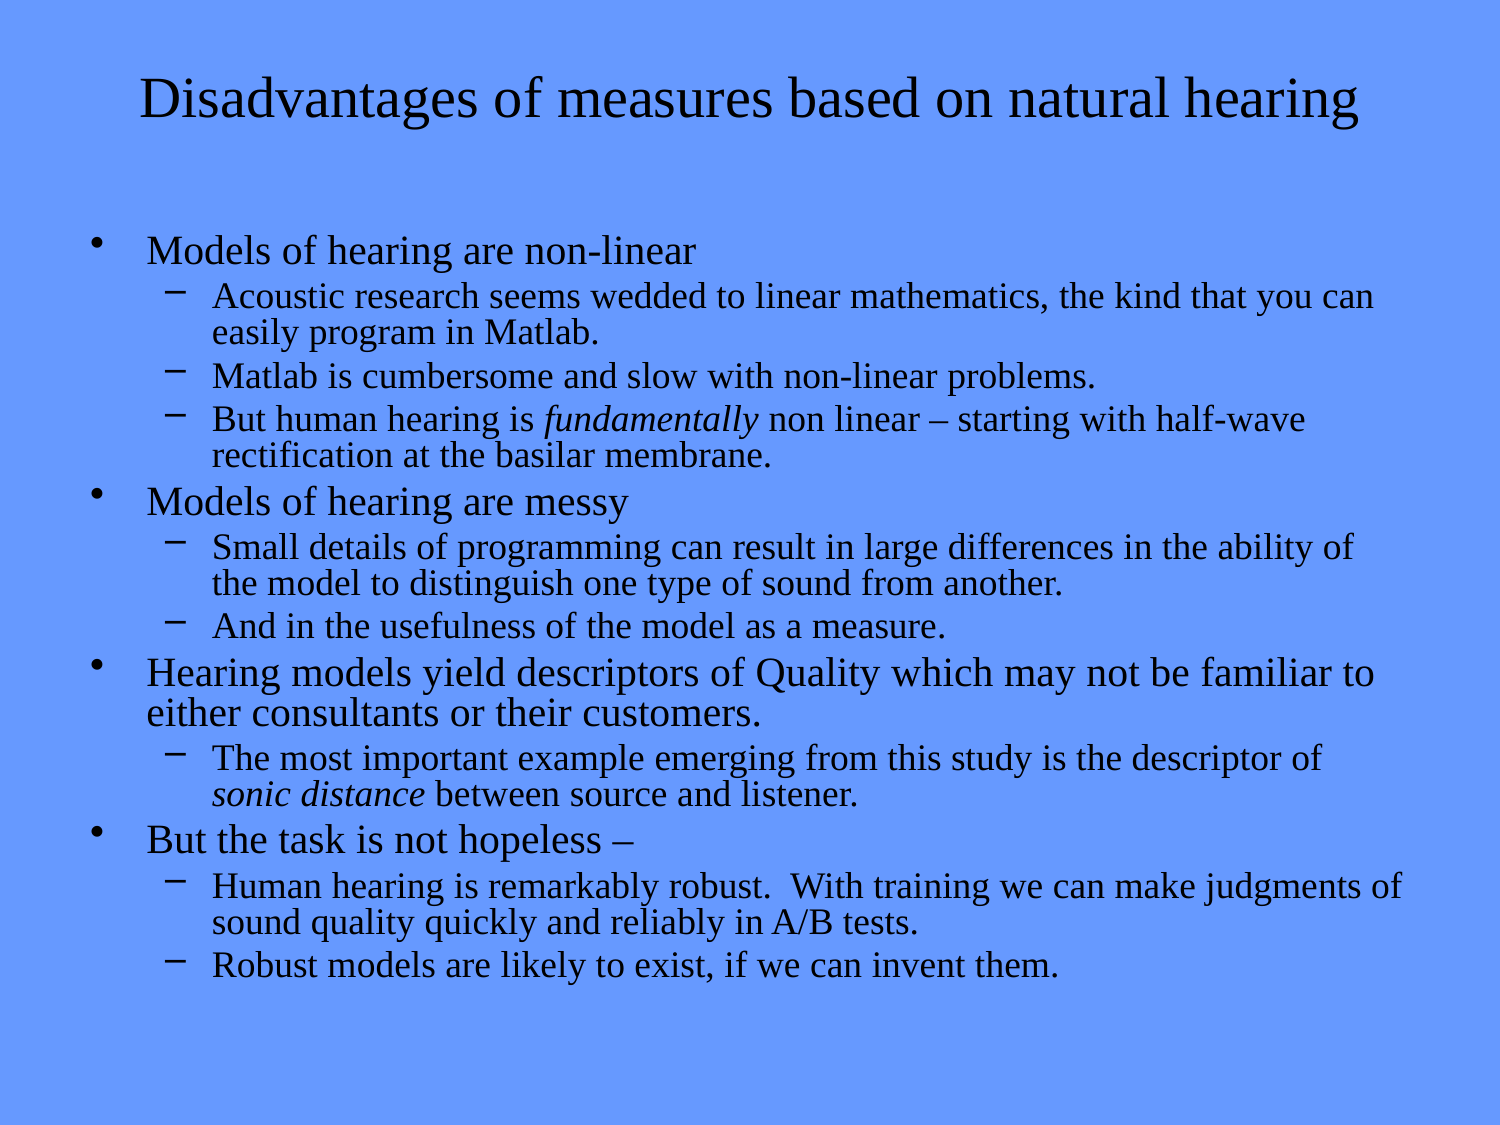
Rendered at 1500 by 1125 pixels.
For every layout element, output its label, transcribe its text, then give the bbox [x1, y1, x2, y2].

title Disadvantages of measures based on natural hearing [75, 0, 1425, 188]
list Models of hearing are non-linear Acoustic research seems wedded to linear mathematics, the kind that you can easily program in Matlab. Matlab is cumbersome and slow with non-linear problems. But human hearing is fundamentally non linear – starting with half-wave rectification at the basilar membrane. Models of hearing are messy Small details of programming can result in large differences in the ability of the model to distinguish one type of sound from another. And in the usefulness of the model as a measure. Hearing models yield descriptors of Quality which may not be familiar to either consultants or their customers. The most important example emerging from this study is the descriptor of sonic distance between source and listener. But the task is not hopeless – Human hearing is remarkably robust. With training we can make judgments of sound quality quickly and reliably in A/B tests. Robust models are likely to exist, if we can invent them. [75, 224, 1425, 1050]
